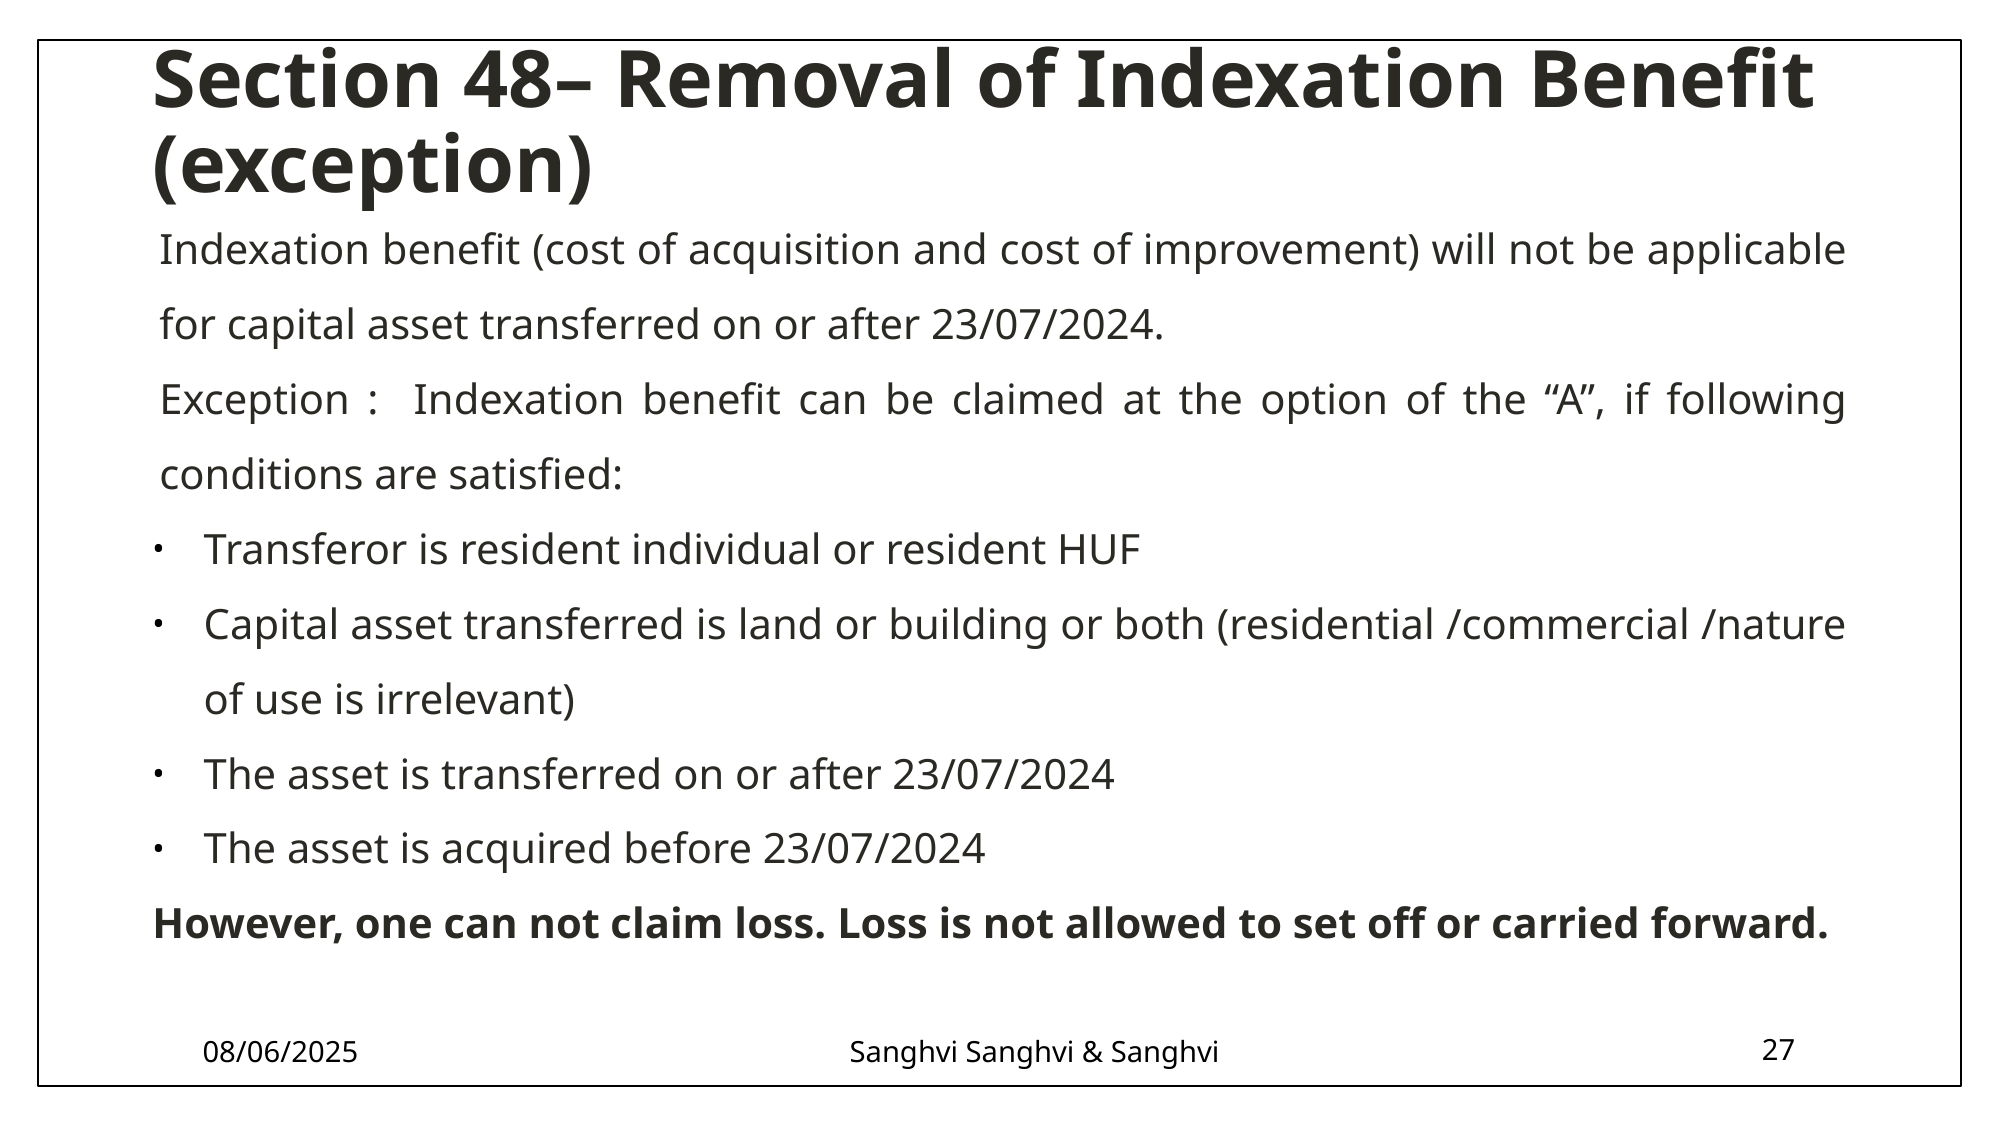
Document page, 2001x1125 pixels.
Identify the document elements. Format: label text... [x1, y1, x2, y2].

footer Sanghvi Sanghvi & Sanghvi [647, 1020, 1422, 1081]
slide_number 27 [1530, 1020, 1811, 1081]
list Indexation benefit (cost of acquisition and cost of improvement) will not be applicable for capital asset transferred on or after 23/07/2024. Exception : Indexation benefit can be claimed at the option of the “A”, if following conditions are satisfied: Transferor is resident individual or resident HUF Capital asset transferred is land or building or both (residential /commercial /nature of use is irrelevant) The asset is transferred on or after 23/07/2024 The asset is acquired before 23/07/2024 However, one can not claim loss. Loss is not allowed to set off or carried forward. [137, 190, 1863, 1016]
title Section 48– Removal of Indexation Benefit (exception) [137, 59, 1863, 189]
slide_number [187, 1020, 570, 1081]
